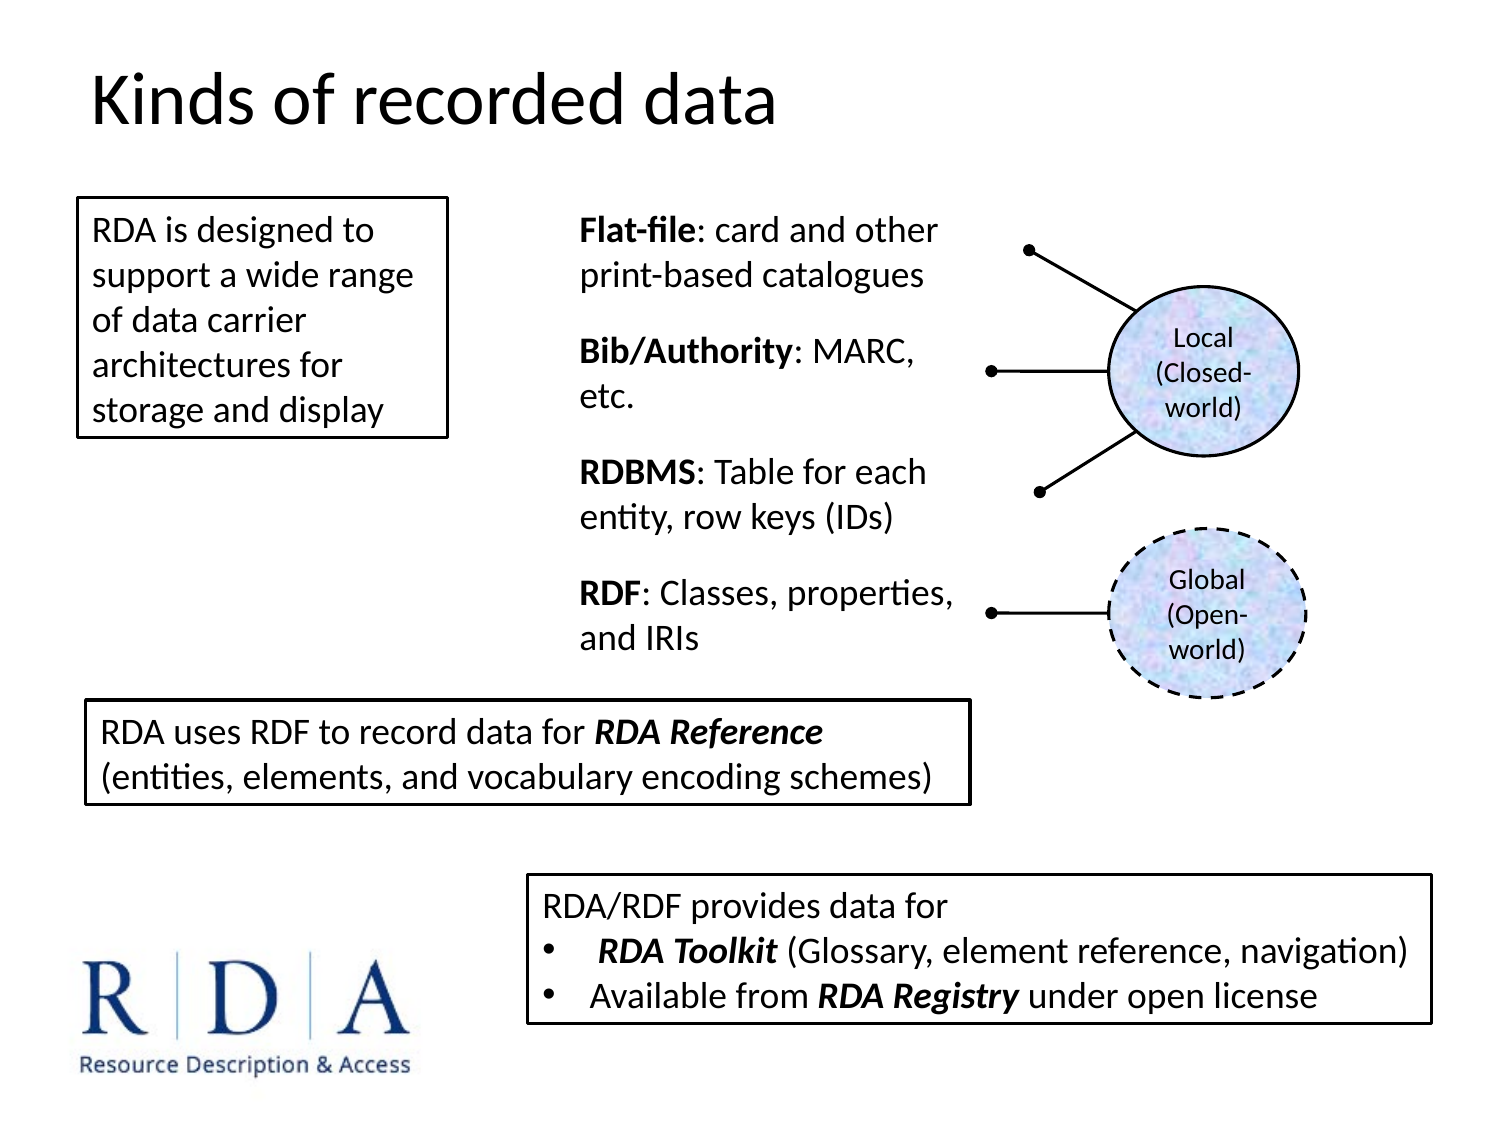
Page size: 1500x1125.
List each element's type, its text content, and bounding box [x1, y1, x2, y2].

picture [20, 924, 471, 1112]
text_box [1029, 250, 1137, 312]
text_box Local (Closed-world) [1108, 286, 1299, 456]
text_box Kinds of recorded data [76, 41, 794, 147]
text_box RDA is designed to support a wide range of data carrier architectures for storage and display [77, 197, 448, 438]
text_box Bib/Authority: MARC, etc. [564, 318, 992, 424]
text_box RDBMS: Table for each entity, row keys (IDs) [564, 439, 1040, 545]
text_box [1039, 432, 1137, 493]
text_box RDA uses RDF to record data for RDA Reference (entities, elements, and vocabulary encoding schemes) [85, 700, 971, 805]
text_box RDA/RDF provides data for RDA Toolkit (Glossary, element reference, navigation) Available from RDA Registry under open license [527, 874, 1432, 1024]
text_box Global (Open-world) [1108, 528, 1306, 698]
text_box Flat-file: card and other print-based catalogues [564, 197, 1030, 303]
text_box RDF: Classes, properties, and IRIs [564, 560, 992, 666]
